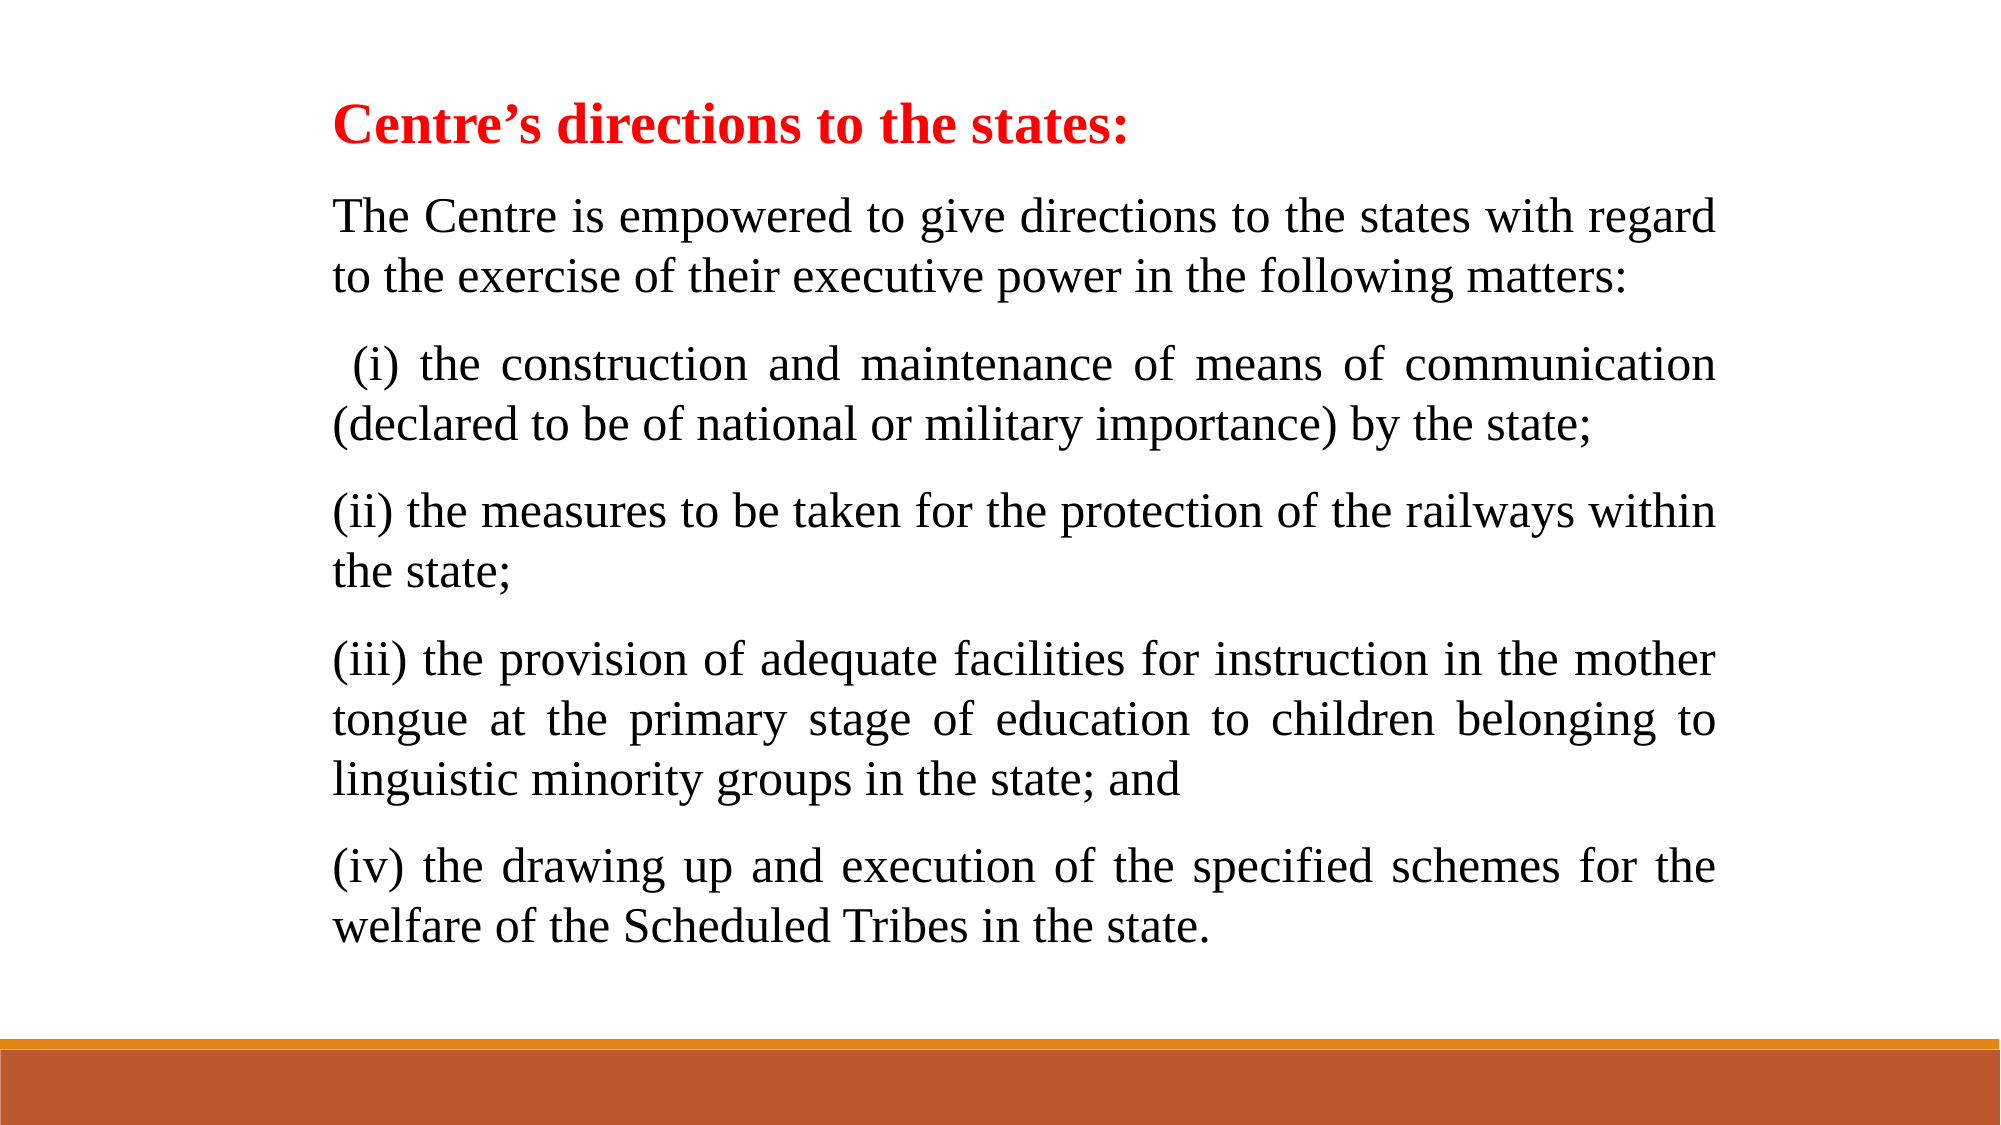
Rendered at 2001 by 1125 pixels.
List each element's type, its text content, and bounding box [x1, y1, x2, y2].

text_box Centre’s directions to the states: The Centre is empowered to give directions to the states with regard to the exercise of their executive power in the following matters: (i) the construction and maintenance of means of communication (declared to be of national or military importance) by the state; (ii) the measures to be taken for the protection of the railways within the state; (iii) the provision of adequate facilities for instruction in the mother tongue at the primary stage of education to children belonging to linguistic minority groups in the state; and (iv) the drawing up and execution of the specified schemes for the welfare of the Scheduled Tribes in the state. [275, 77, 1738, 960]
